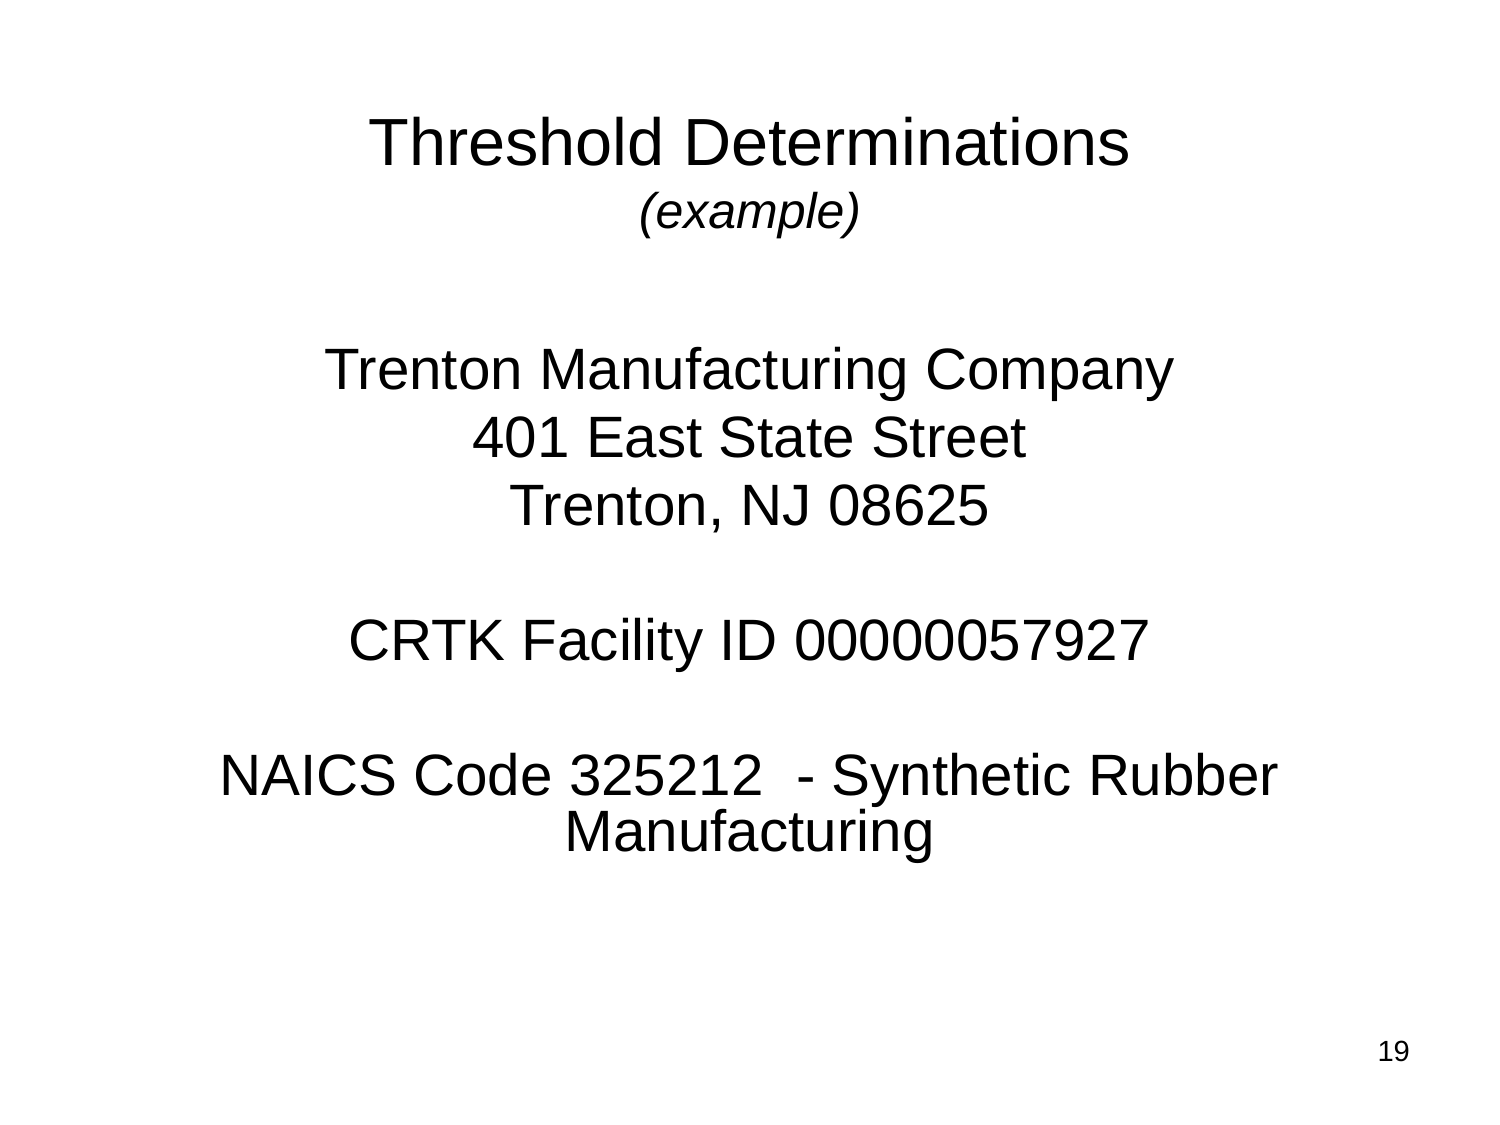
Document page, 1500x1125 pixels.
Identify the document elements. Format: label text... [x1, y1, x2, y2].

title Threshold Determinations (example) [75, 75, 1425, 263]
list Trenton Manufacturing Company 401 East State Street Trenton, NJ 08625 CRTK Facility ID 00000057927 NAICS Code 325212 - Synthetic Rubber Manufacturing [150, 337, 1350, 900]
slide_number 19 [1074, 1024, 1425, 1103]
